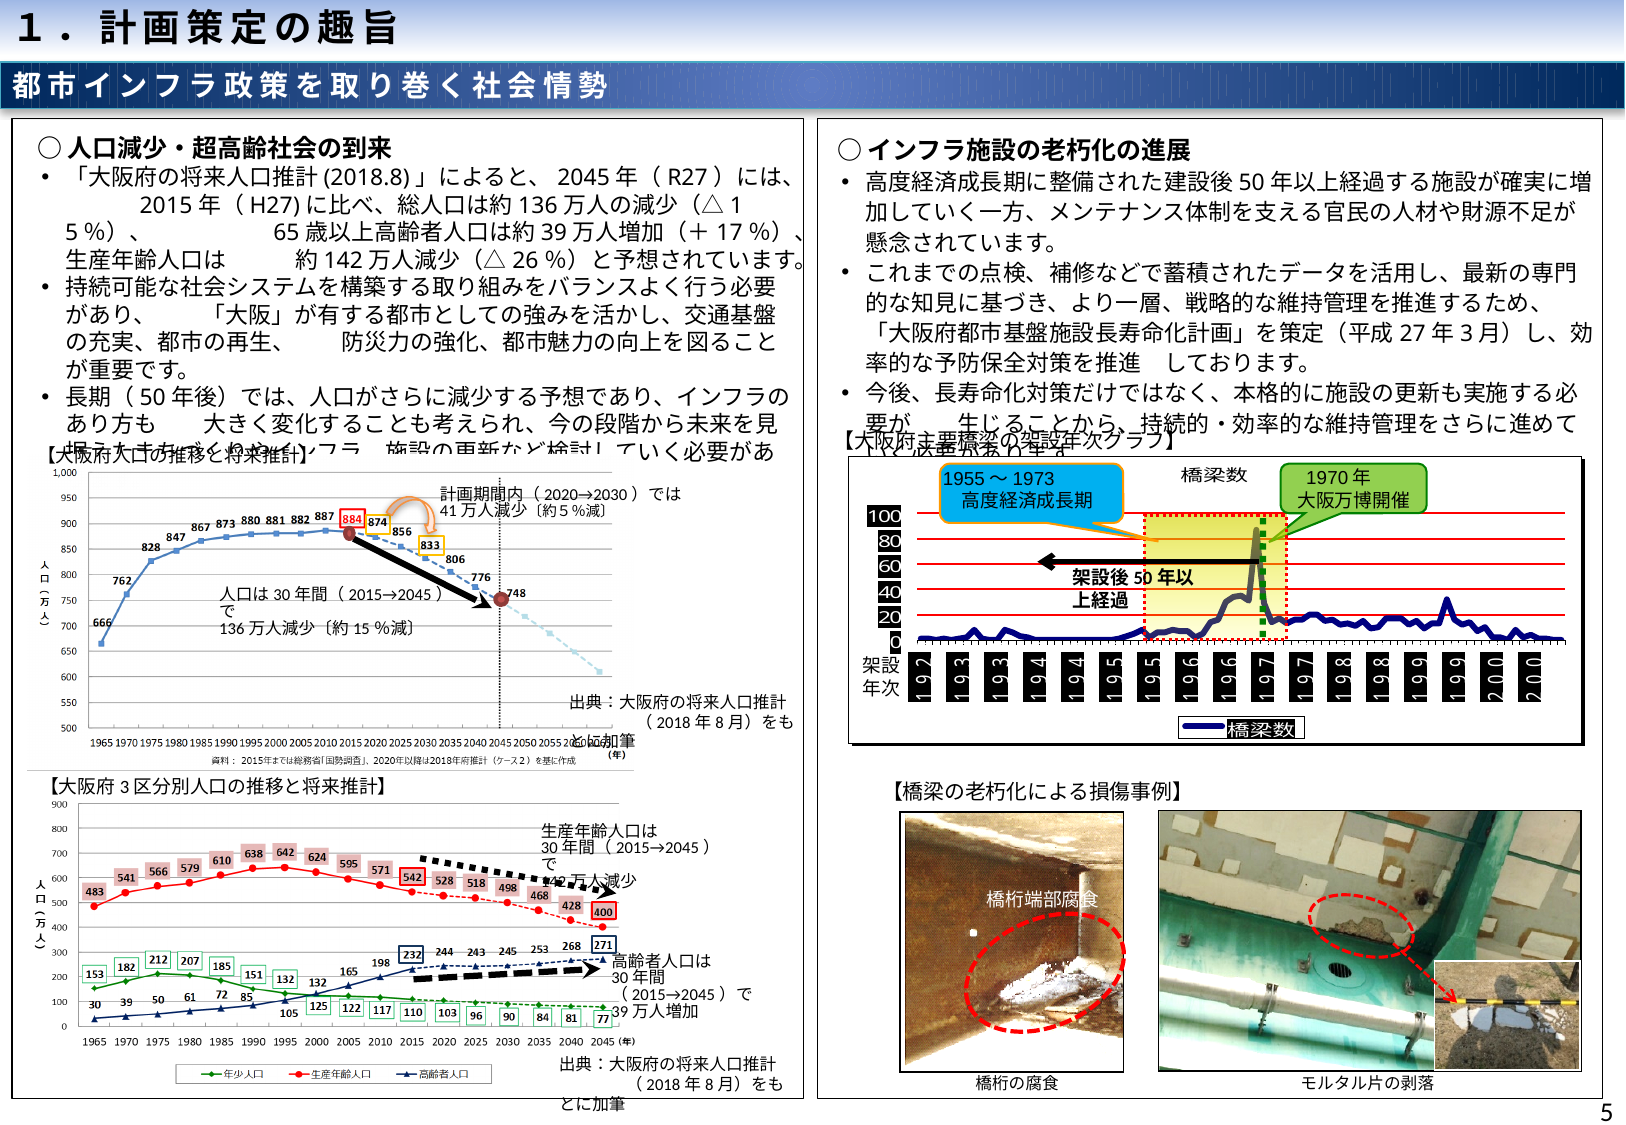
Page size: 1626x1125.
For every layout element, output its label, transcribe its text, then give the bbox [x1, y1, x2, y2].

text_box 生産年齢人口は 30年間（2015→2045）で 142万人減少 [651, 816, 744, 898]
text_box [353, 538, 493, 609]
picture [21, 788, 645, 1102]
text_box 【大阪府人口の推移と将来推計】 [22, 435, 363, 459]
text_box 出典：大阪府の将来人口推計 （2018年8月）をもとに加筆 [543, 1046, 806, 1122]
text_box 高齢者人口は 30年間（2015→2045）で 39万人増加 [651, 946, 799, 1028]
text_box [839, 449, 1590, 750]
text_box 【橋梁の老朽化による損傷事例】 [867, 771, 1223, 811]
text_box １．計画策定の趣旨 [0, 0, 1624, 56]
text_box [815, 120, 1605, 1101]
slide_number 4 [1249, 1080, 1625, 1125]
text_box 【大阪府主要橋梁の架設年次グラフ】 [818, 420, 1272, 460]
picture [27, 454, 634, 771]
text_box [419, 857, 617, 894]
text_box 出典：大阪府の将来人口推計 （2018年8月）をもとに加筆 [638, 684, 816, 759]
text_box 計画期間内（2020→2030）では 41万人減少〔約５％減〕 [638, 479, 706, 528]
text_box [900, 811, 1581, 1104]
text_box 【大阪府3区分別人口の推移と将来推計】 [25, 777, 479, 787]
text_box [413, 968, 601, 980]
text_box 都市インフラ政策を取り巻く社会情勢 [0, 61, 1625, 109]
text_box [10, 120, 806, 1101]
